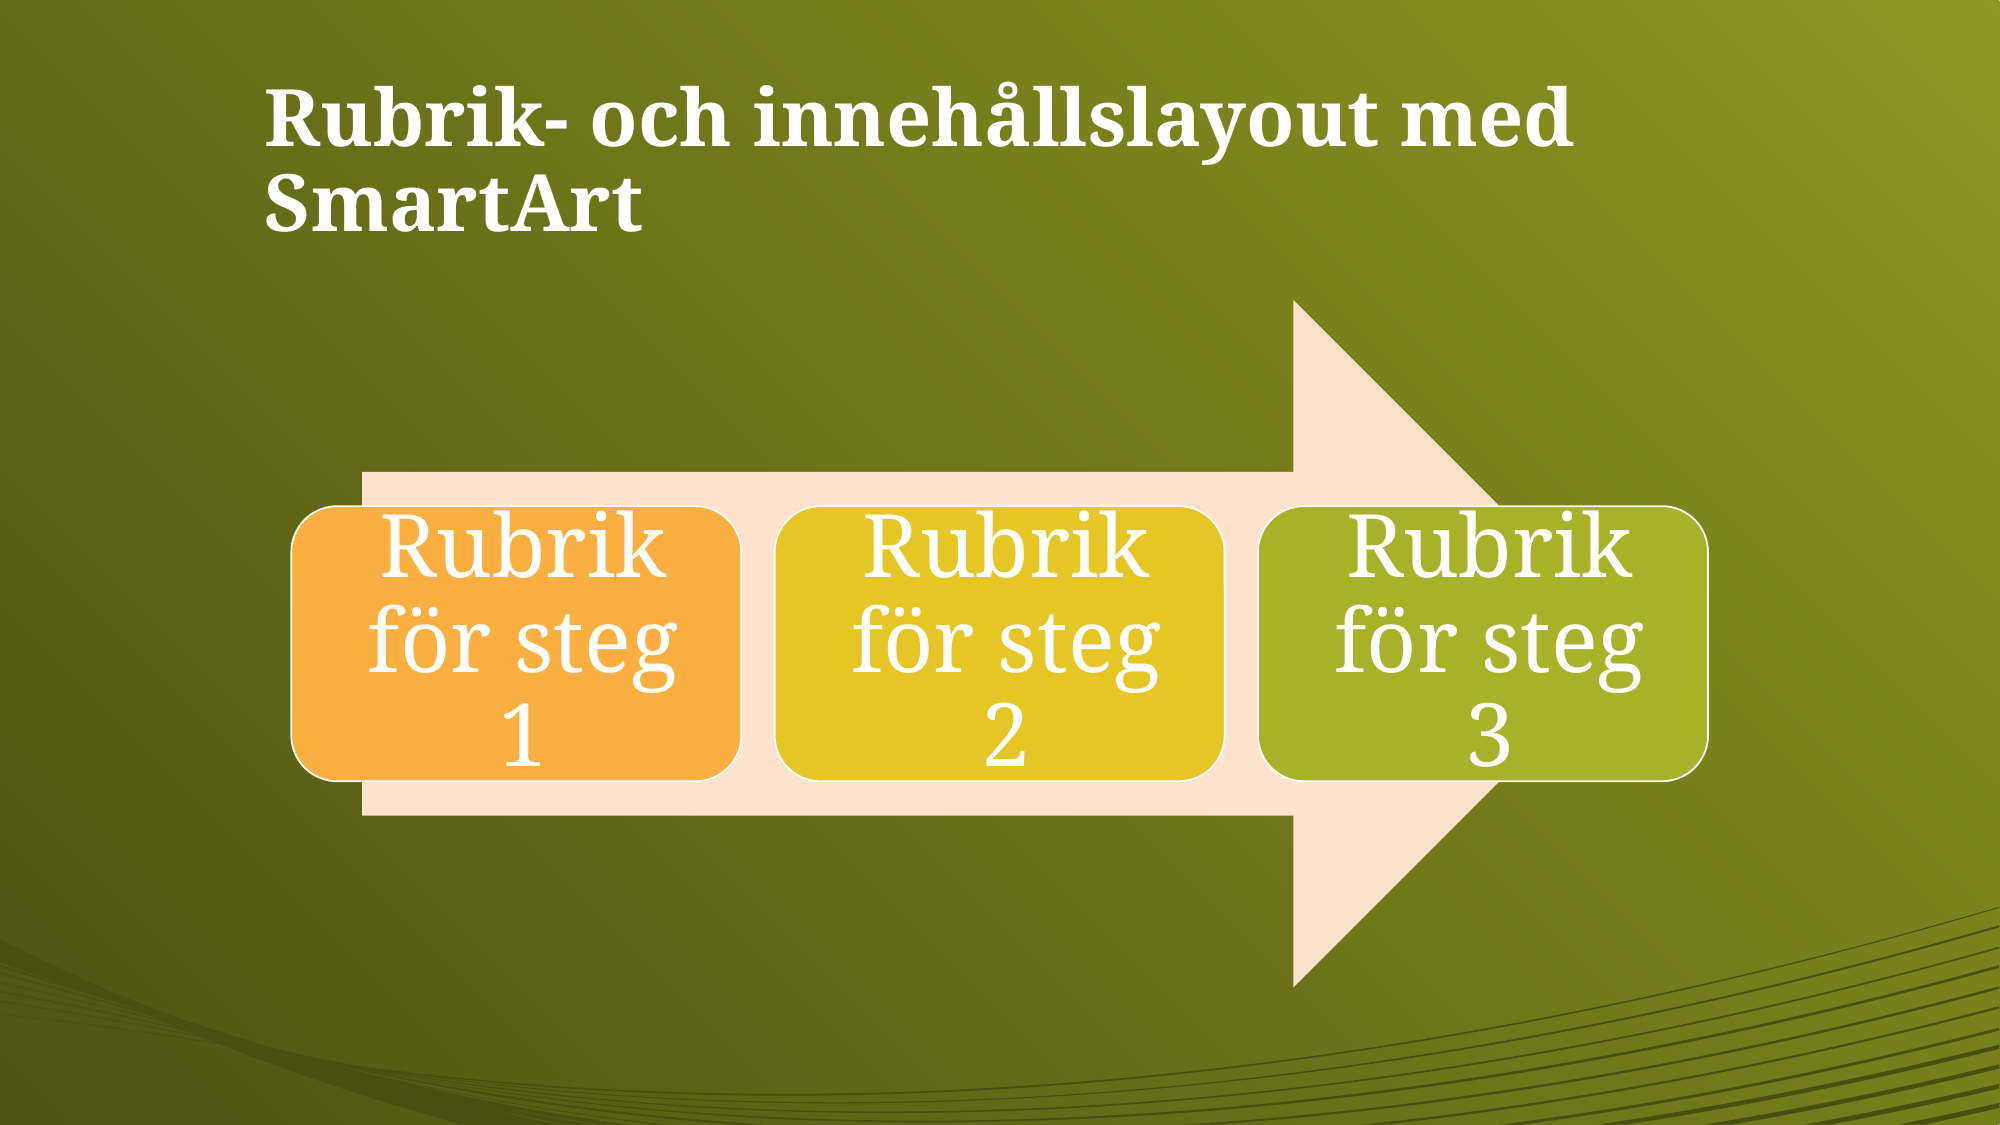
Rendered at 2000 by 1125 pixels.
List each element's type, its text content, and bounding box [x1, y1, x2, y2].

title Rubrik- och innehållslayout med SmartArt [249, 65, 1750, 257]
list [249, 299, 1750, 988]
